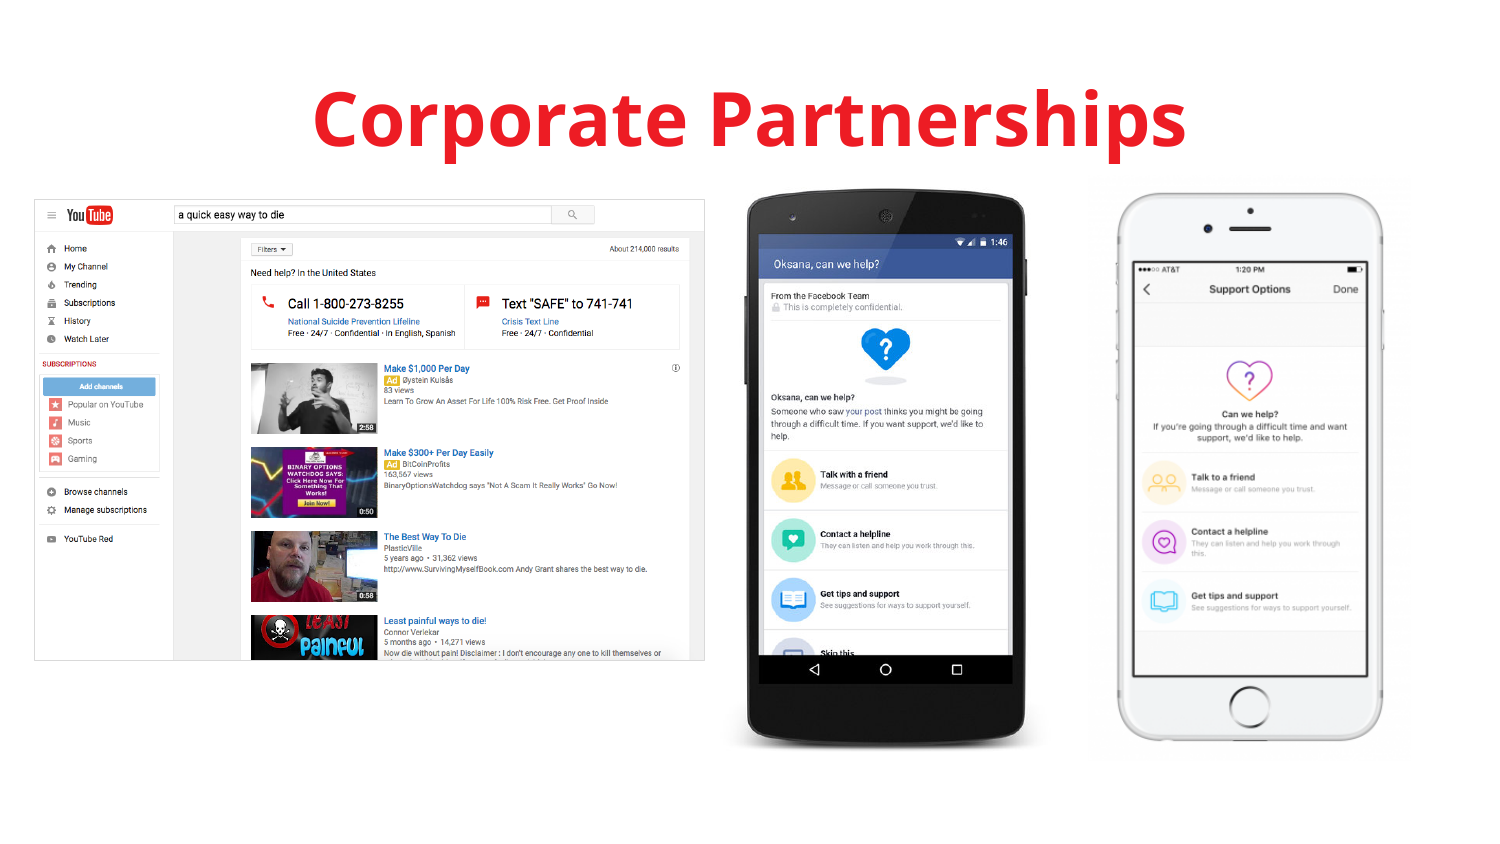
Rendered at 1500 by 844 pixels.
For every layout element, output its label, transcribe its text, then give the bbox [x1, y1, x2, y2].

text_box Corporate Partnerships [0, 56, 1500, 120]
picture [34, 199, 704, 661]
picture [720, 187, 1052, 752]
picture [1088, 174, 1411, 761]
